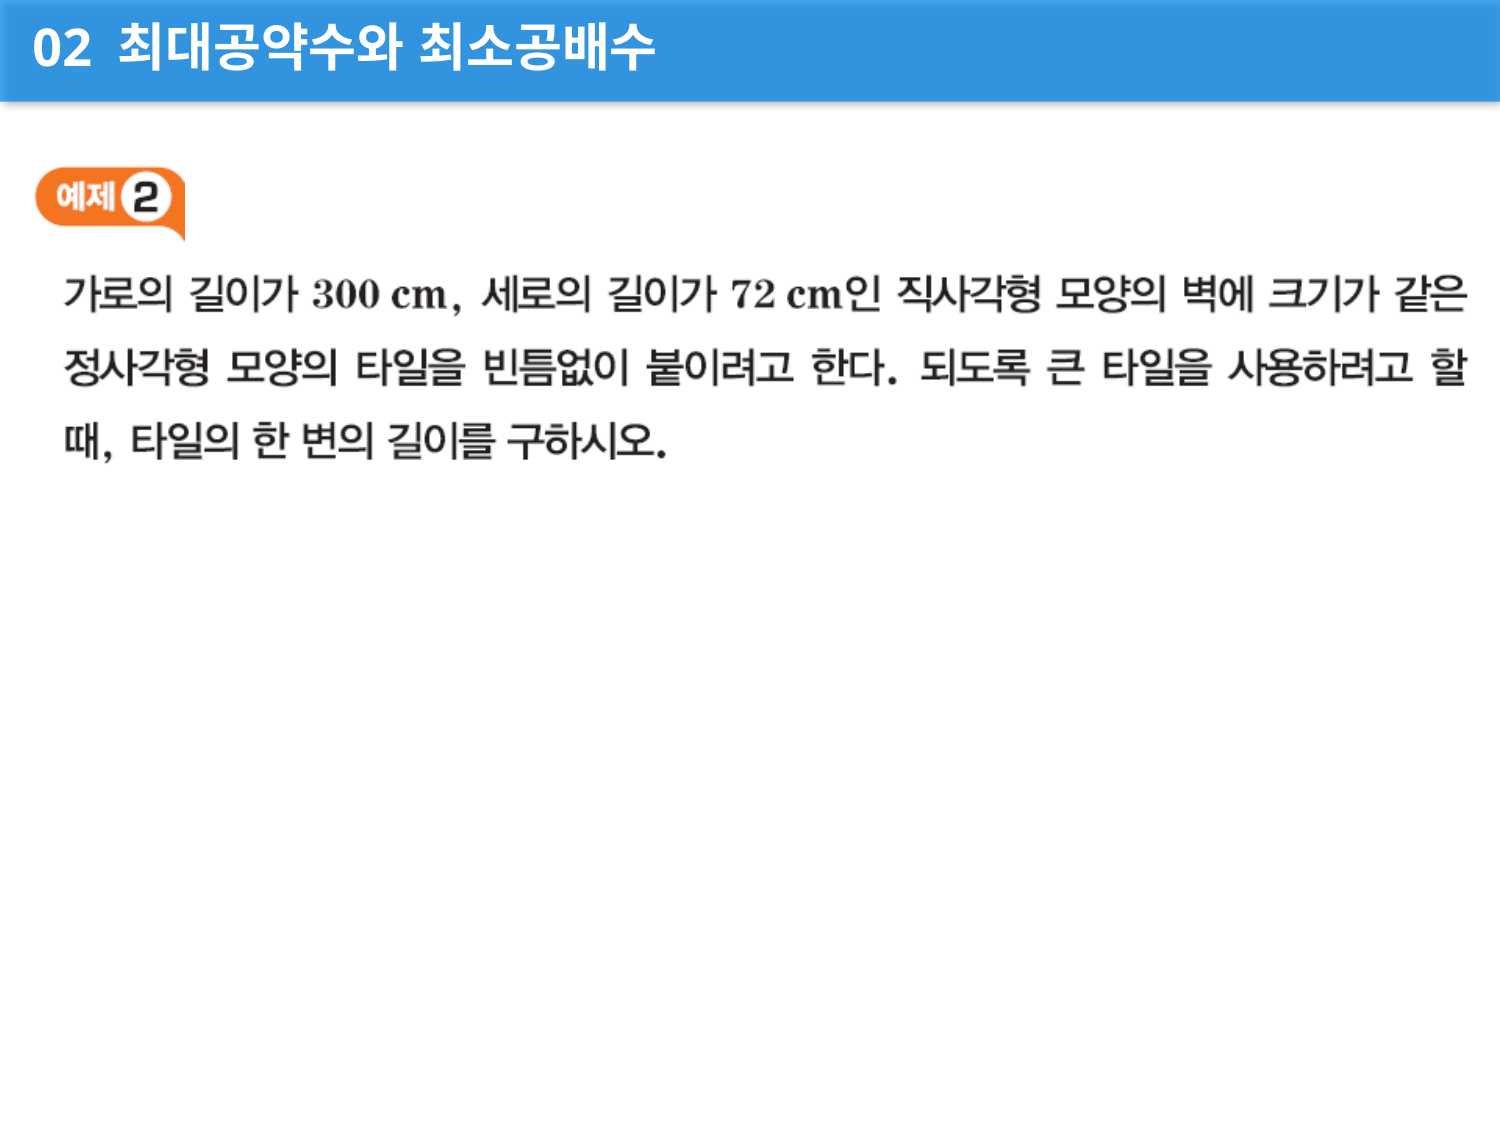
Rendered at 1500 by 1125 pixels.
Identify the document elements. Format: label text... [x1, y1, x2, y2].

text_box 02 최대공약수와 최소공배수 [17, 7, 1400, 85]
picture [29, 160, 1480, 471]
